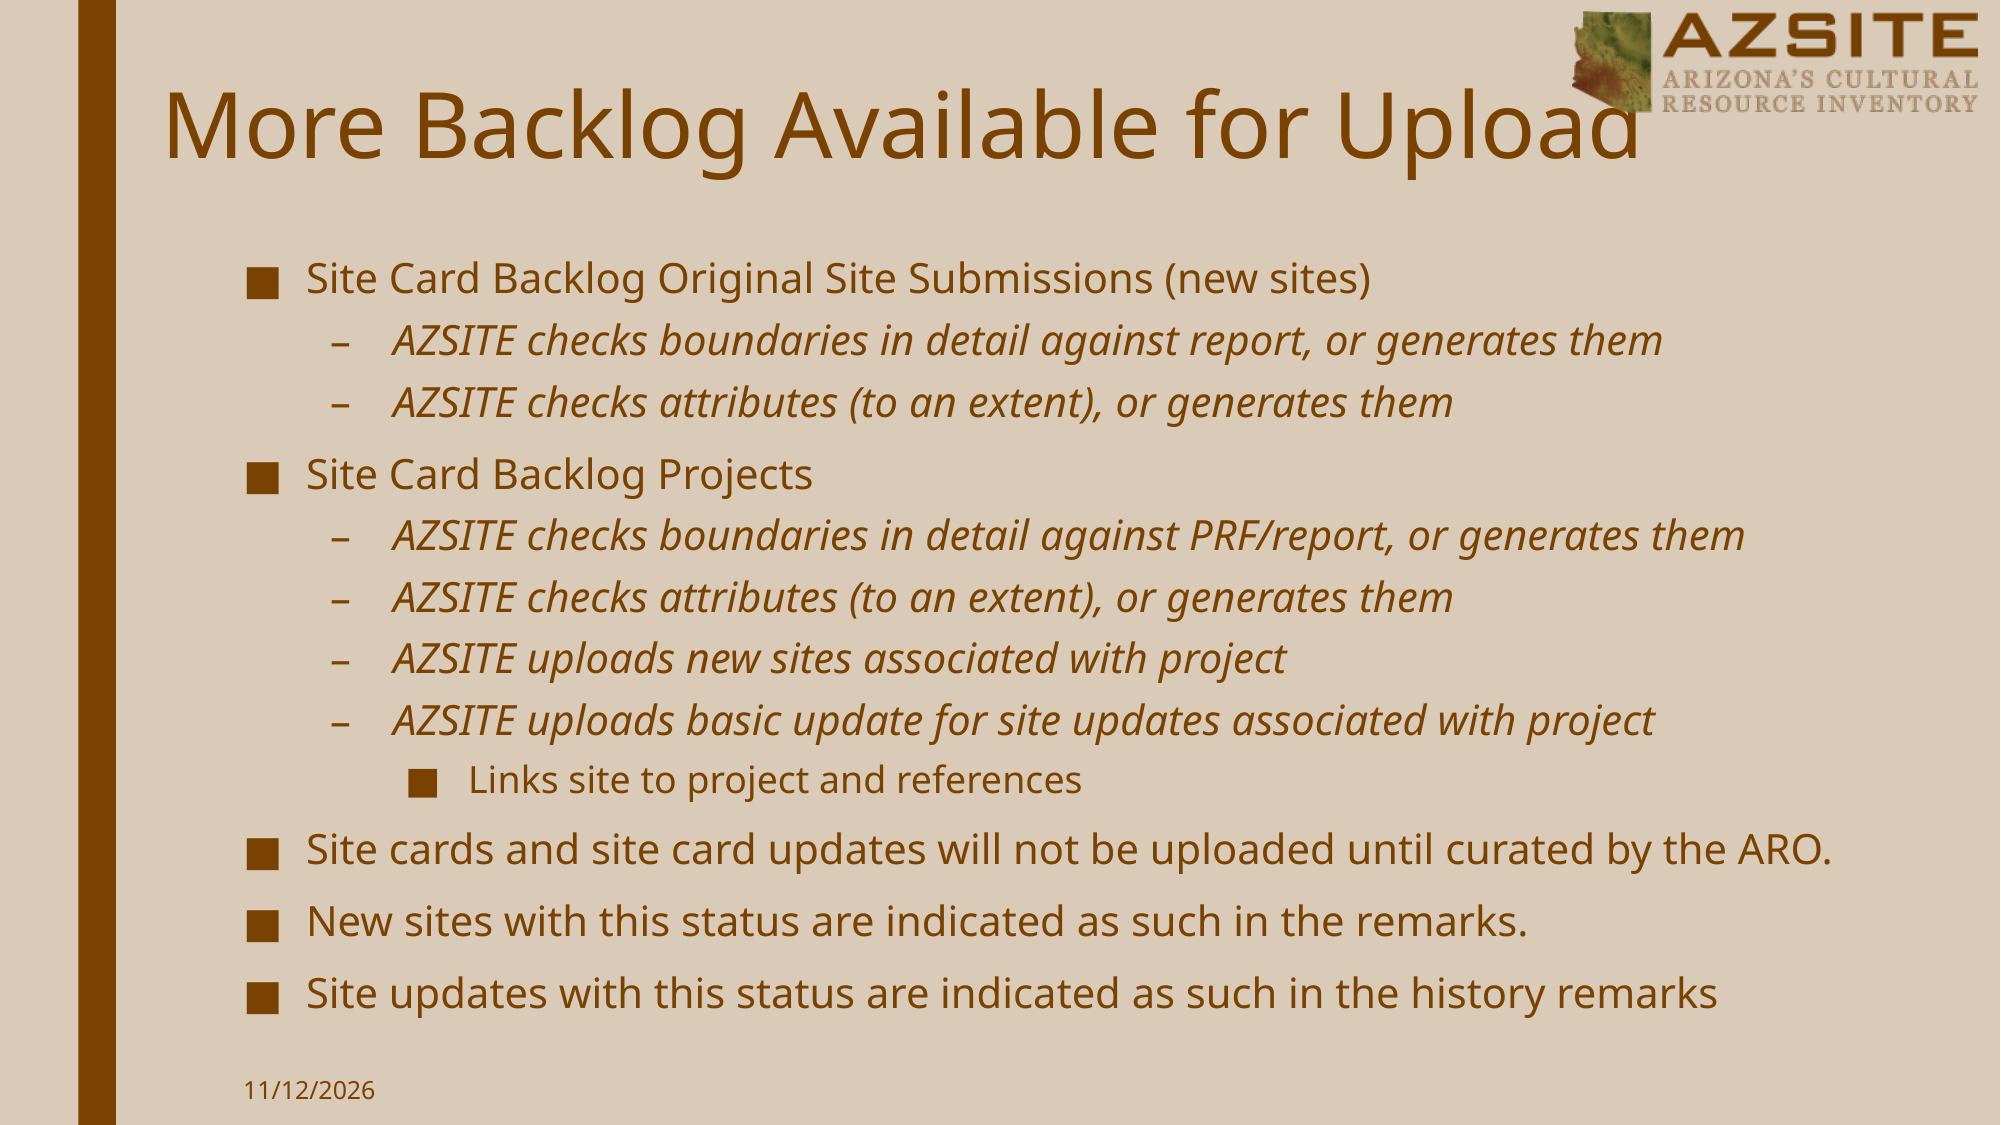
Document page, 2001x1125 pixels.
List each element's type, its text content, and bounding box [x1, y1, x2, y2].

picture [1572, 11, 1978, 113]
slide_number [228, 1058, 426, 1125]
list Site Card Backlog Original Site Submissions (new sites) AZSITE checks boundaries in detail against report, or generates them AZSITE checks attributes (to an extent), or generates them Site Card Backlog Projects AZSITE checks boundaries in detail against PRF/report, or generates them AZSITE checks attributes (to an extent), or generates them AZSITE uploads new sites associated with project AZSITE uploads basic update for site updates associated with project Links site to project and references Site cards and site card updates will not be uploaded until curated by the ARO. New sites with this status are indicated as such in the remarks. Site updates with this status are indicated as such in the history remarks [228, 248, 1940, 1037]
title More Backlog Available for Upload [146, 72, 1721, 222]
